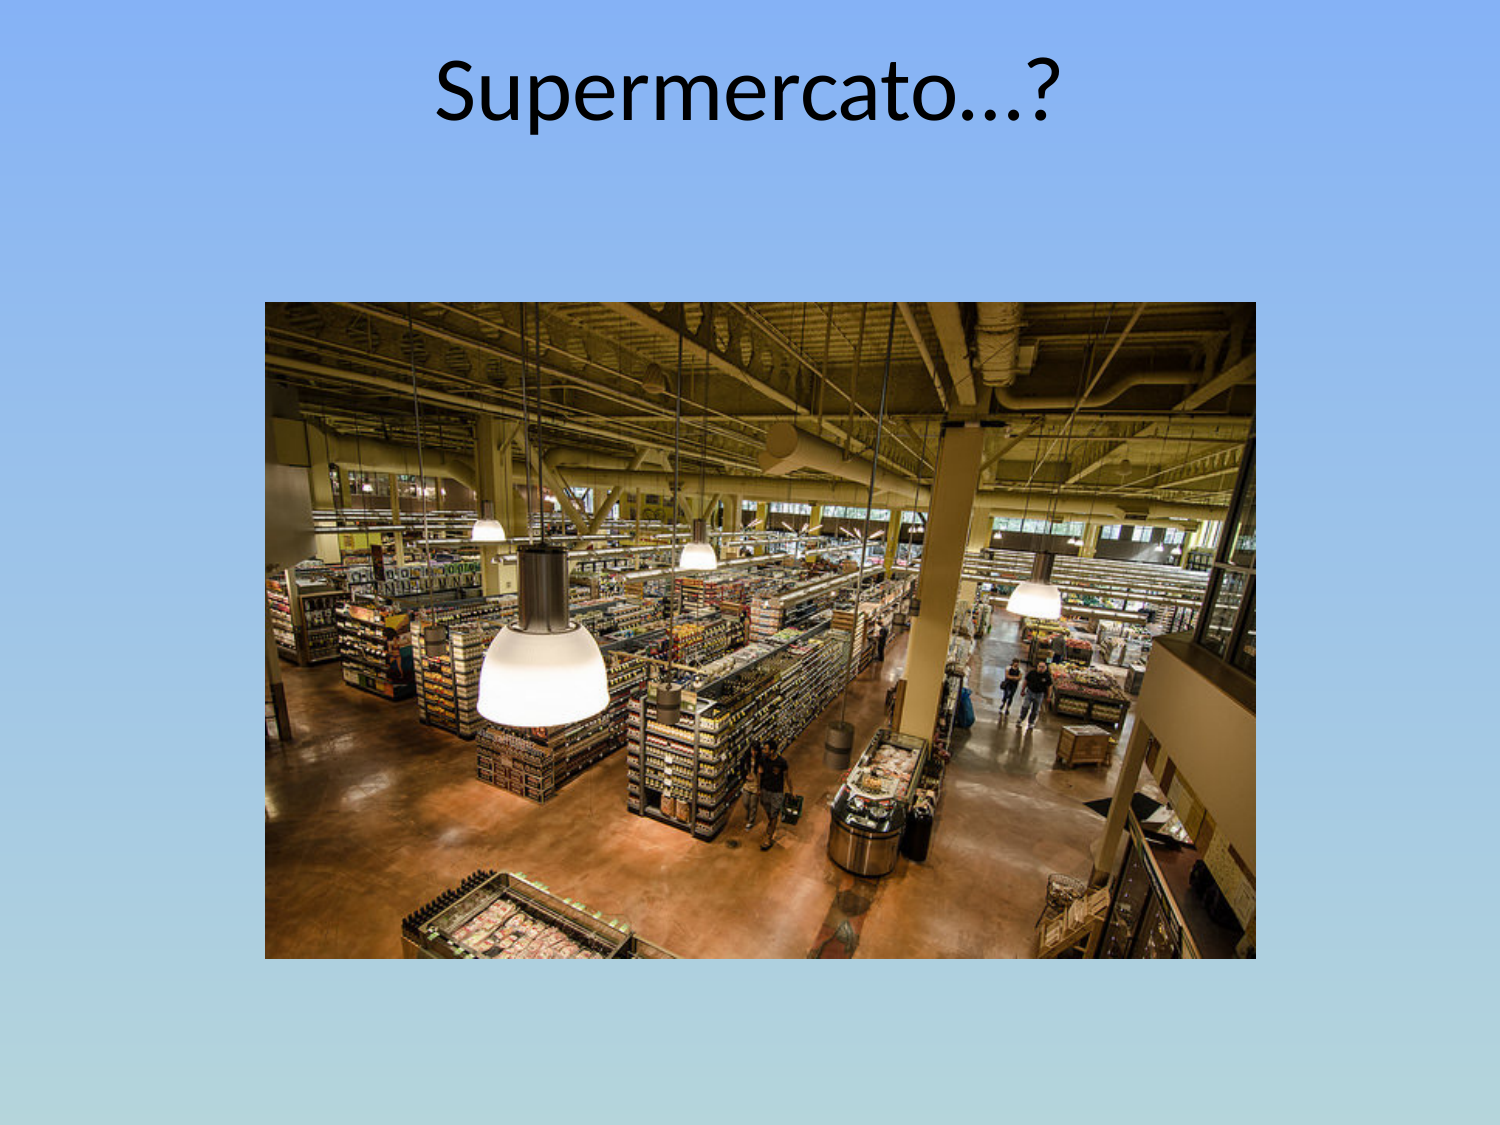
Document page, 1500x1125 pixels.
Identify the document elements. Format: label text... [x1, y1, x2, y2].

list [265, 302, 1257, 960]
title Supermercato…? [75, 45, 1425, 233]
